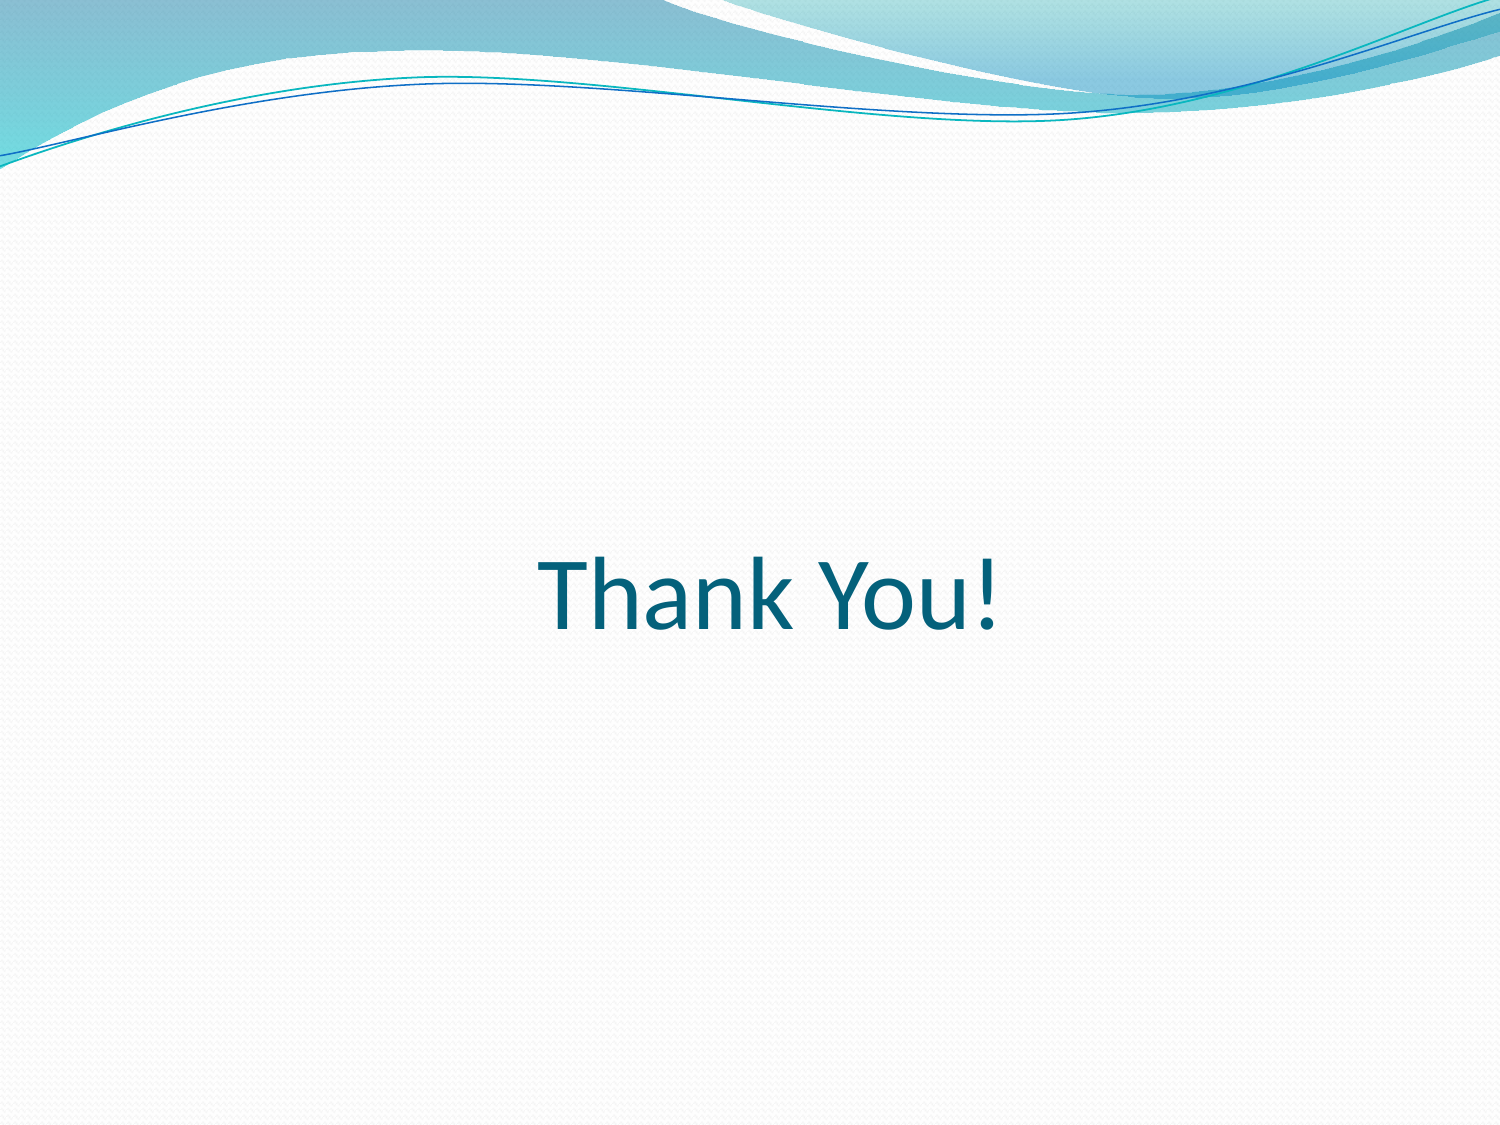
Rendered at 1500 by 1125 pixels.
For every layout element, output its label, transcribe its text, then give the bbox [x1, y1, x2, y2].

title Thank You! [537, 45, 1425, 650]
